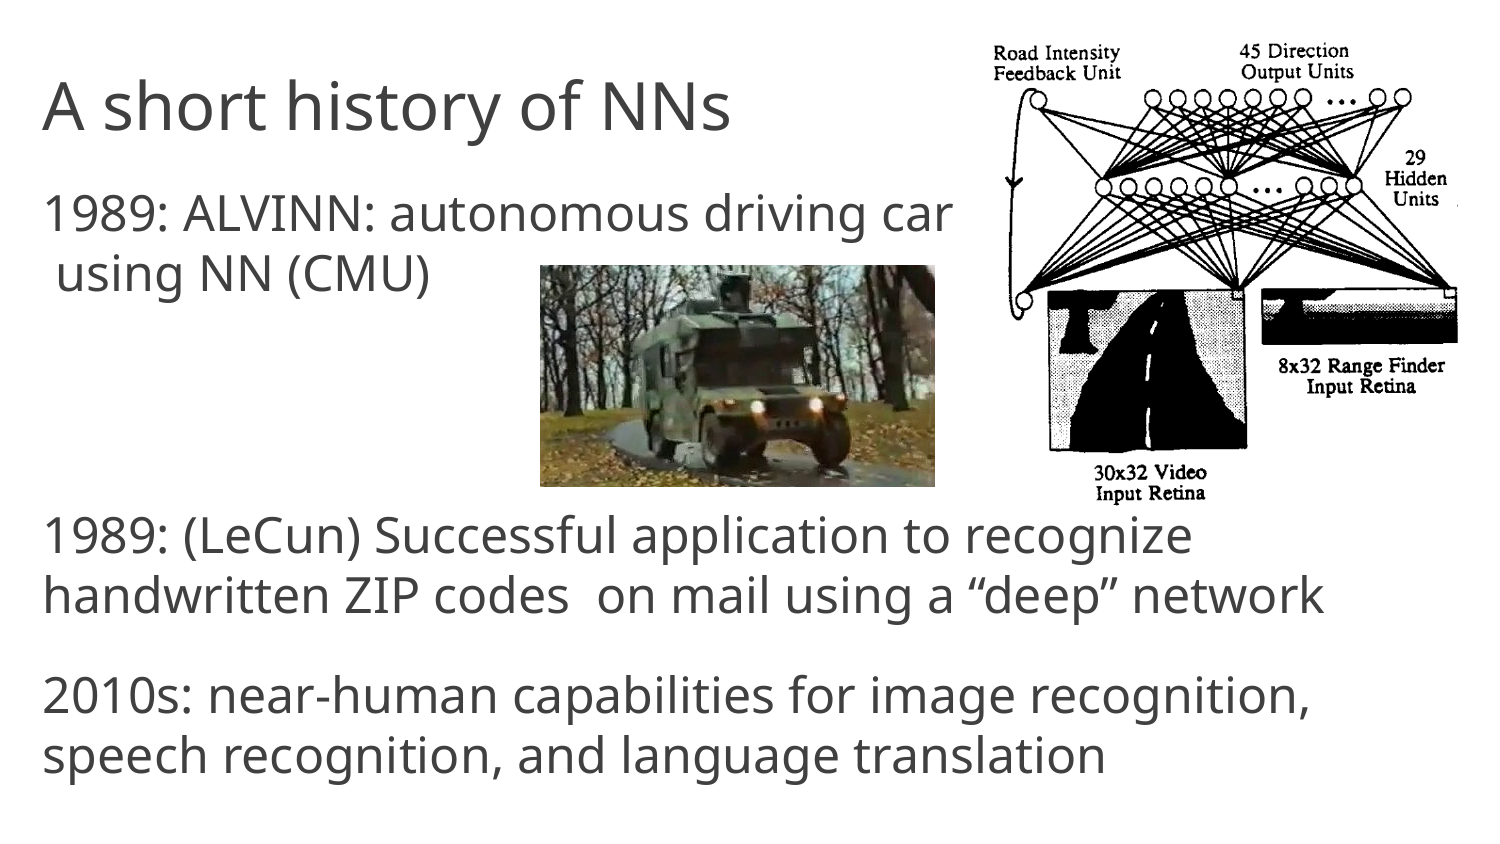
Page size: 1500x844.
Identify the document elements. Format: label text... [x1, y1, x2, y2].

picture [540, 265, 935, 488]
picture [970, 19, 1480, 512]
title A short history of NNs [27, 33, 965, 174]
list 1989: ALVINN: autonomous driving car using NN (CMU) 1989: (LeCun) Successful application to recognize handwritten ZIP codes on mail using a “deep” network 2010s: near-human capabilities for image recognition, speech recognition, and language translation [27, 174, 1480, 803]
